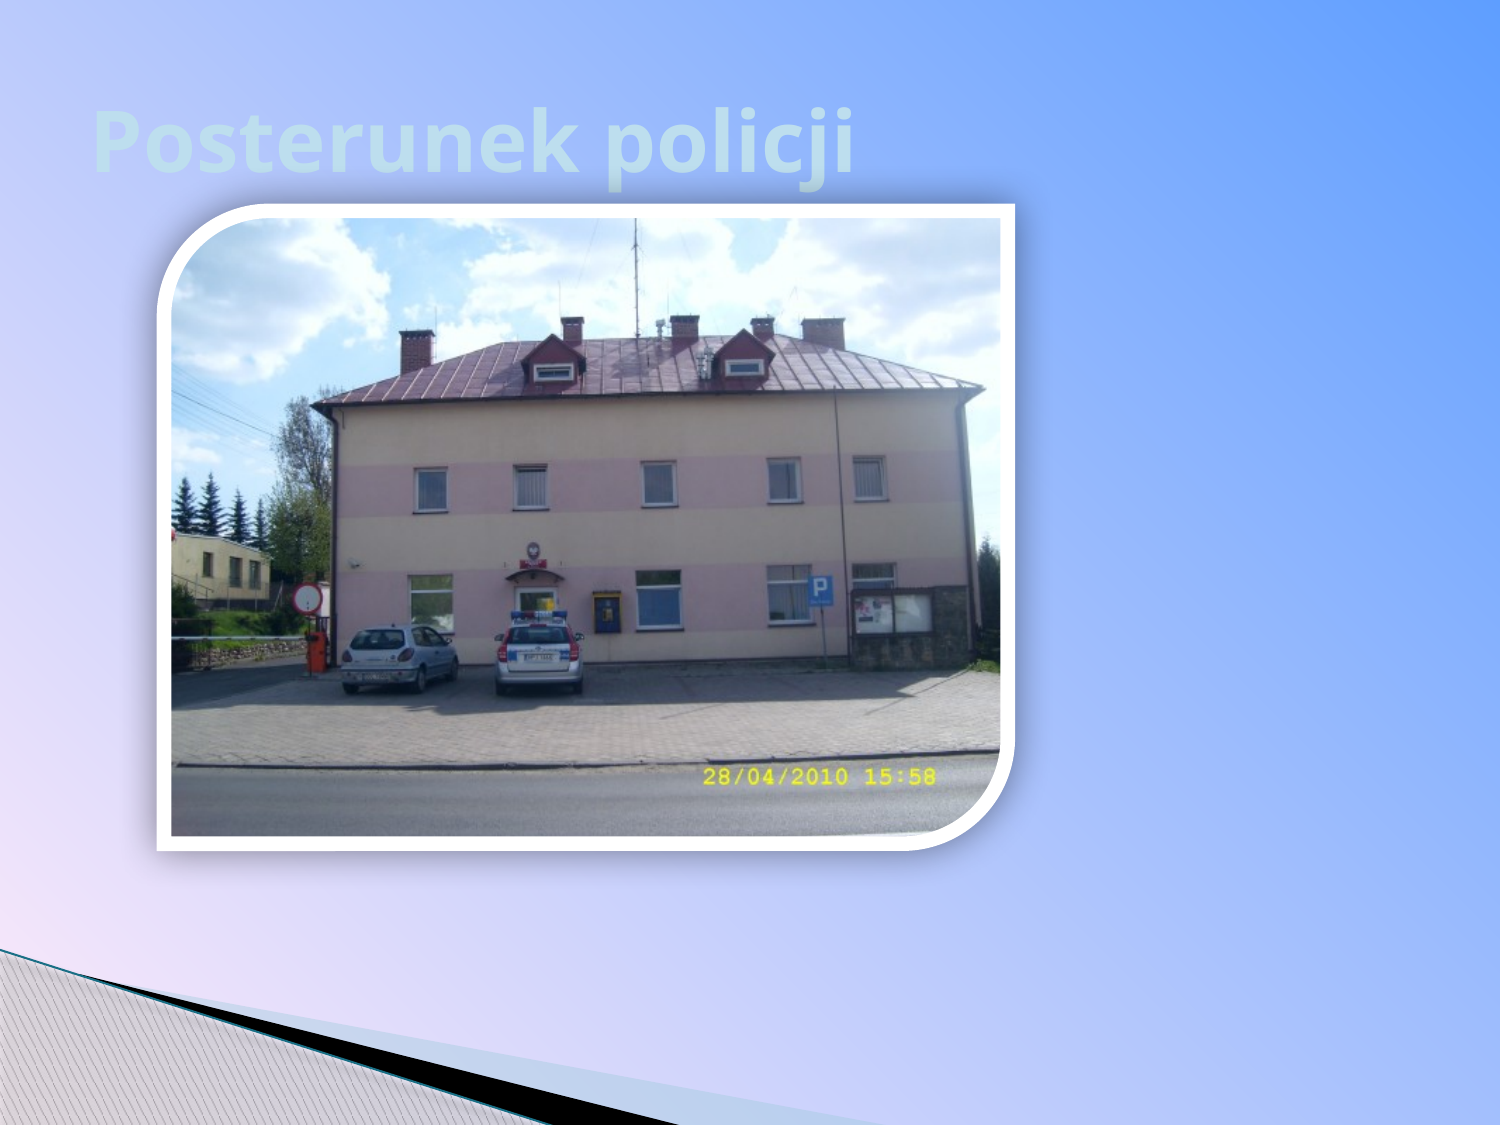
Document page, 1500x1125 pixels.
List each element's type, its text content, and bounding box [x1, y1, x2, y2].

title Posterunek policji [75, 45, 1425, 233]
picture [163, 210, 1008, 844]
